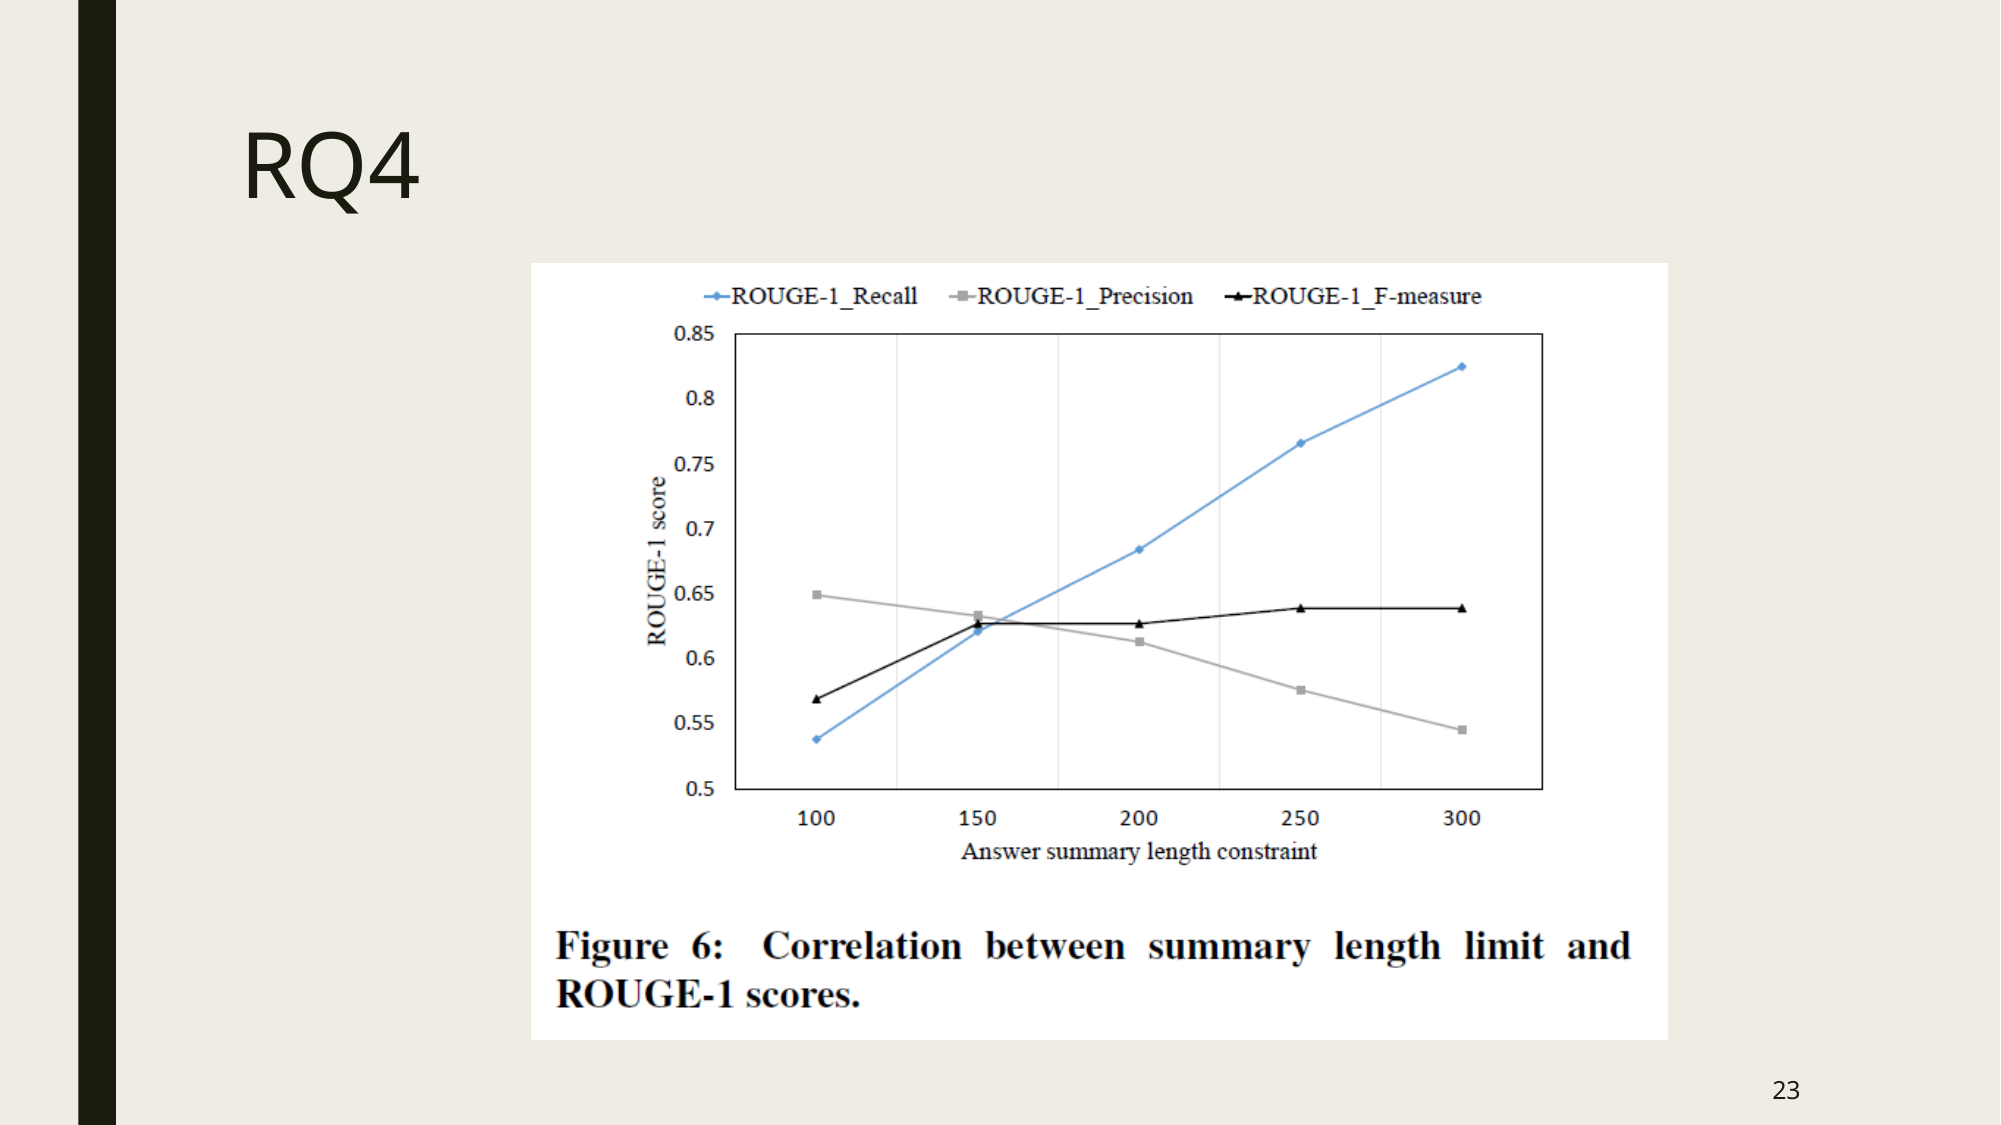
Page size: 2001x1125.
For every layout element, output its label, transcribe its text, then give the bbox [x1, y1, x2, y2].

slide_number 23 [1553, 1058, 1816, 1125]
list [531, 263, 1668, 1040]
title RQ4 [225, 112, 1800, 357]
